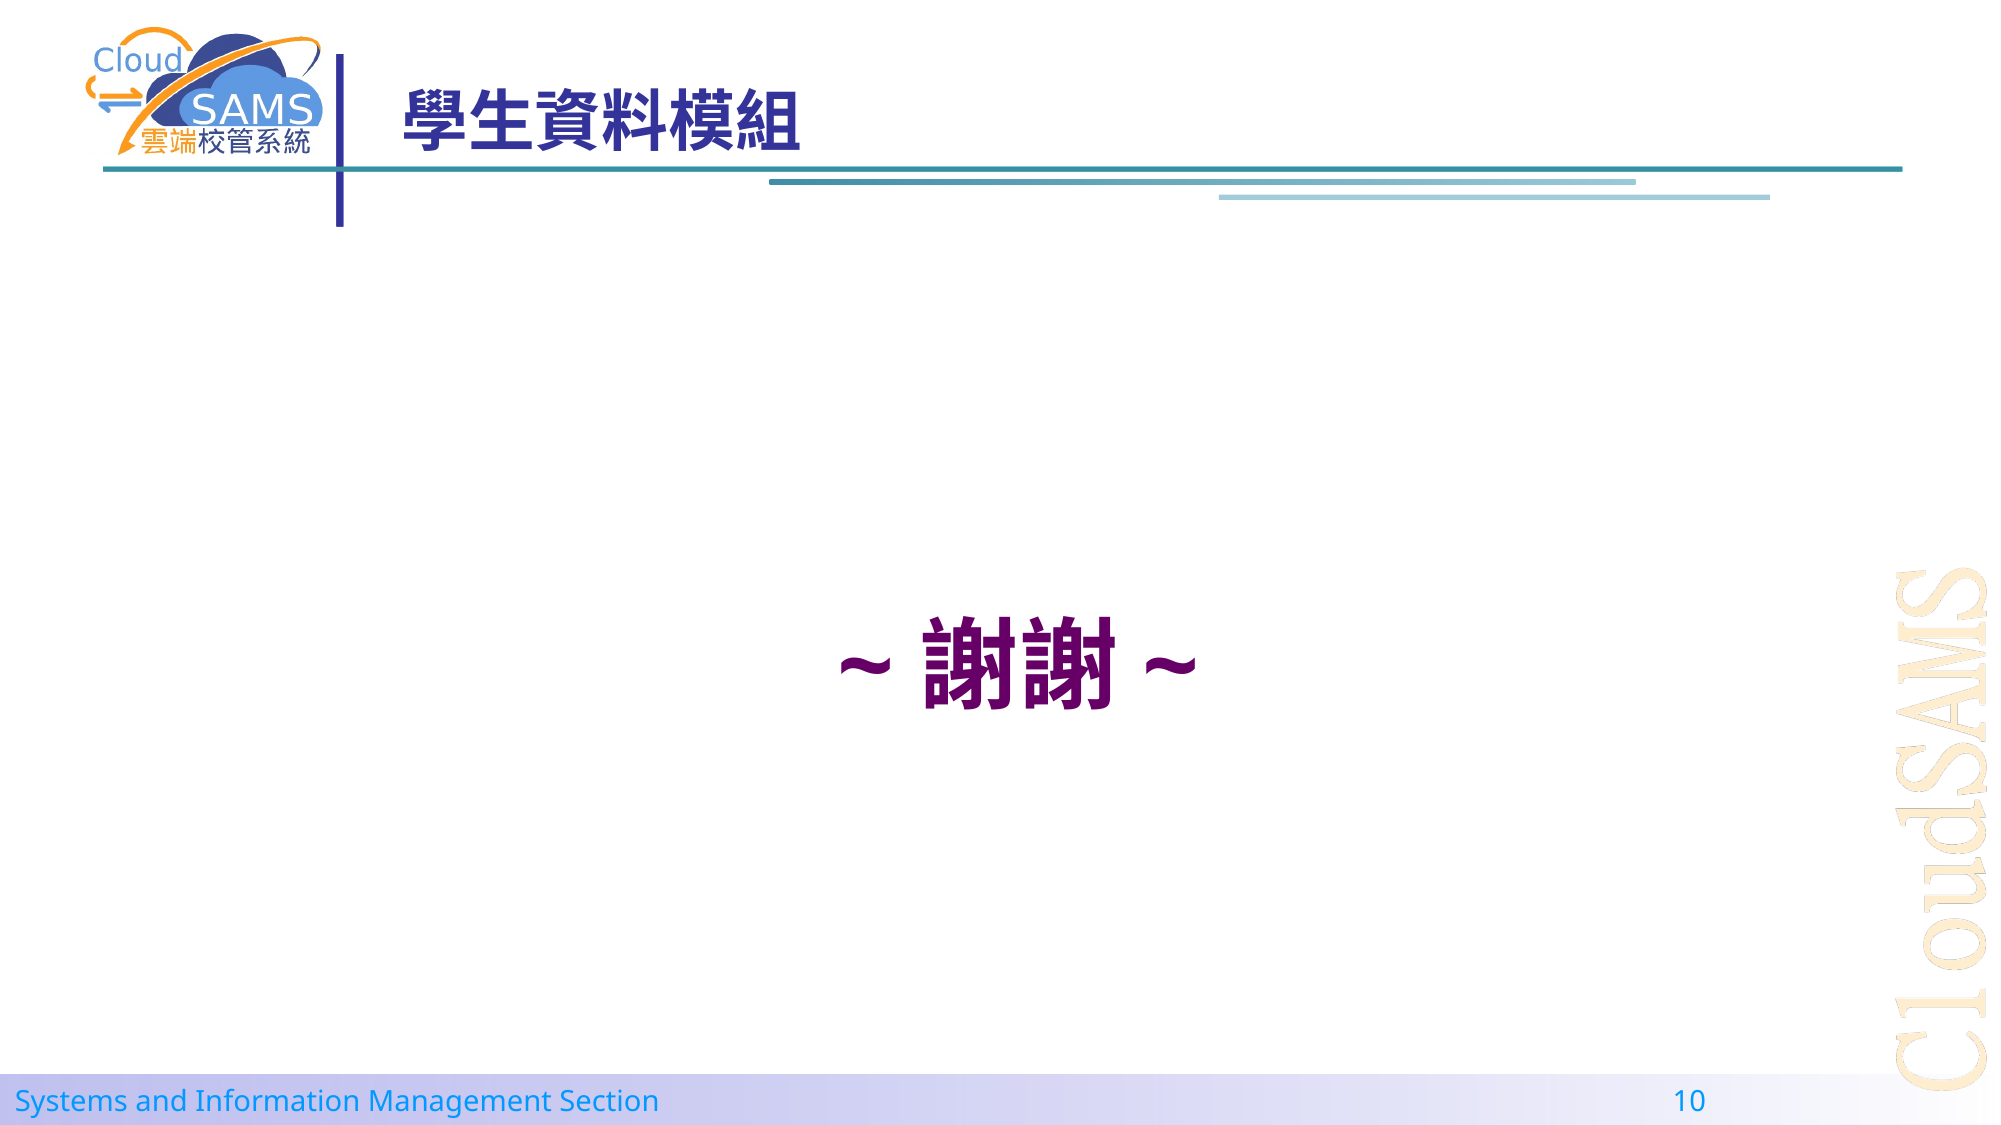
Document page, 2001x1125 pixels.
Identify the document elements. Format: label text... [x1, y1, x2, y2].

picture [1830, 495, 2001, 1125]
title 學生資料模組 [386, 41, 1954, 167]
picture [79, 13, 327, 156]
text_box ~謝謝~ [170, 258, 1868, 1037]
